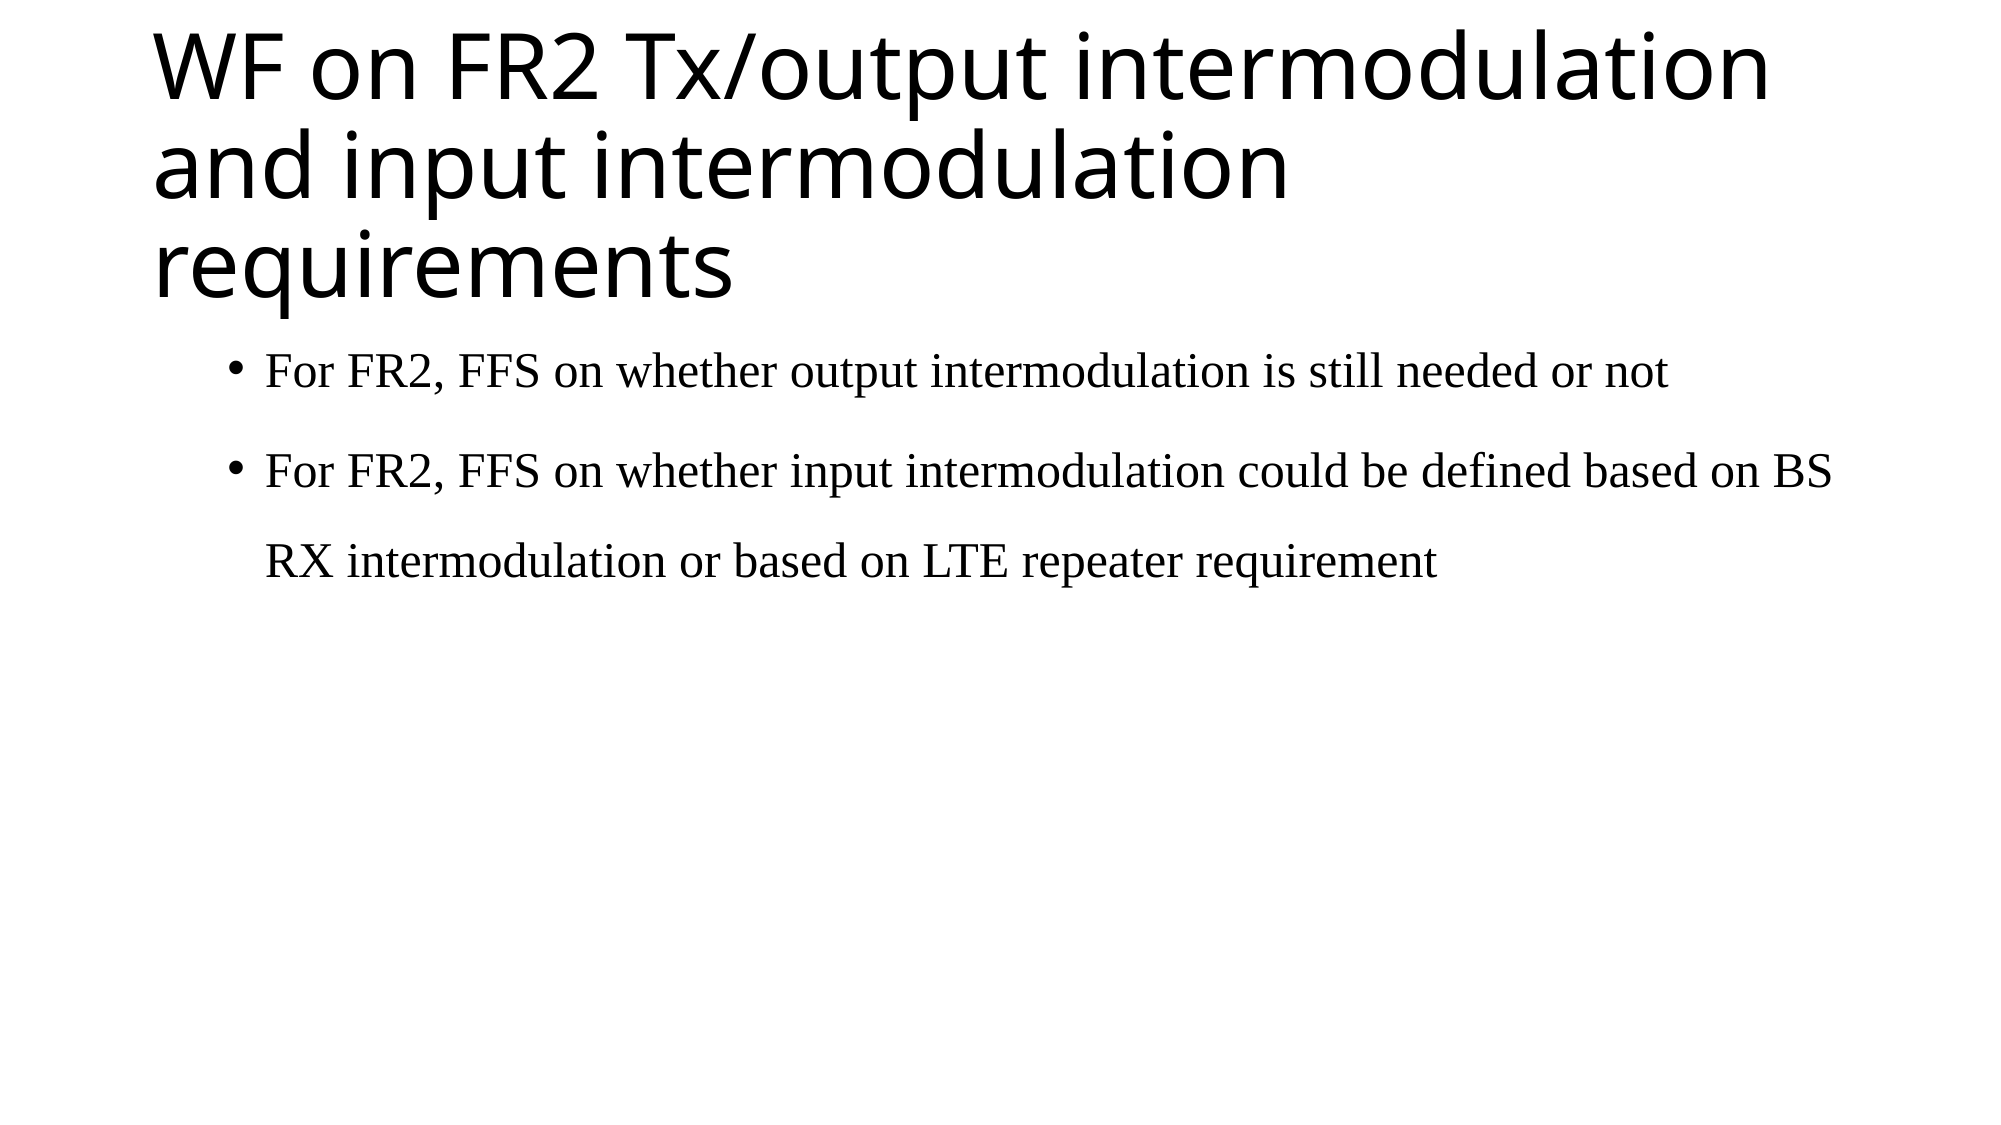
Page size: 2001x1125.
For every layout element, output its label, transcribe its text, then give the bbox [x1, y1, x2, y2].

title WF on FR2 Tx/output intermodulation and input intermodulation requirements [137, 59, 1863, 278]
list For FR2, FFS on whether output intermodulation is still needed or not For FR2, FFS on whether input intermodulation could be defined based on BS RX intermodulation or based on LTE repeater requirement [137, 299, 1863, 475]
